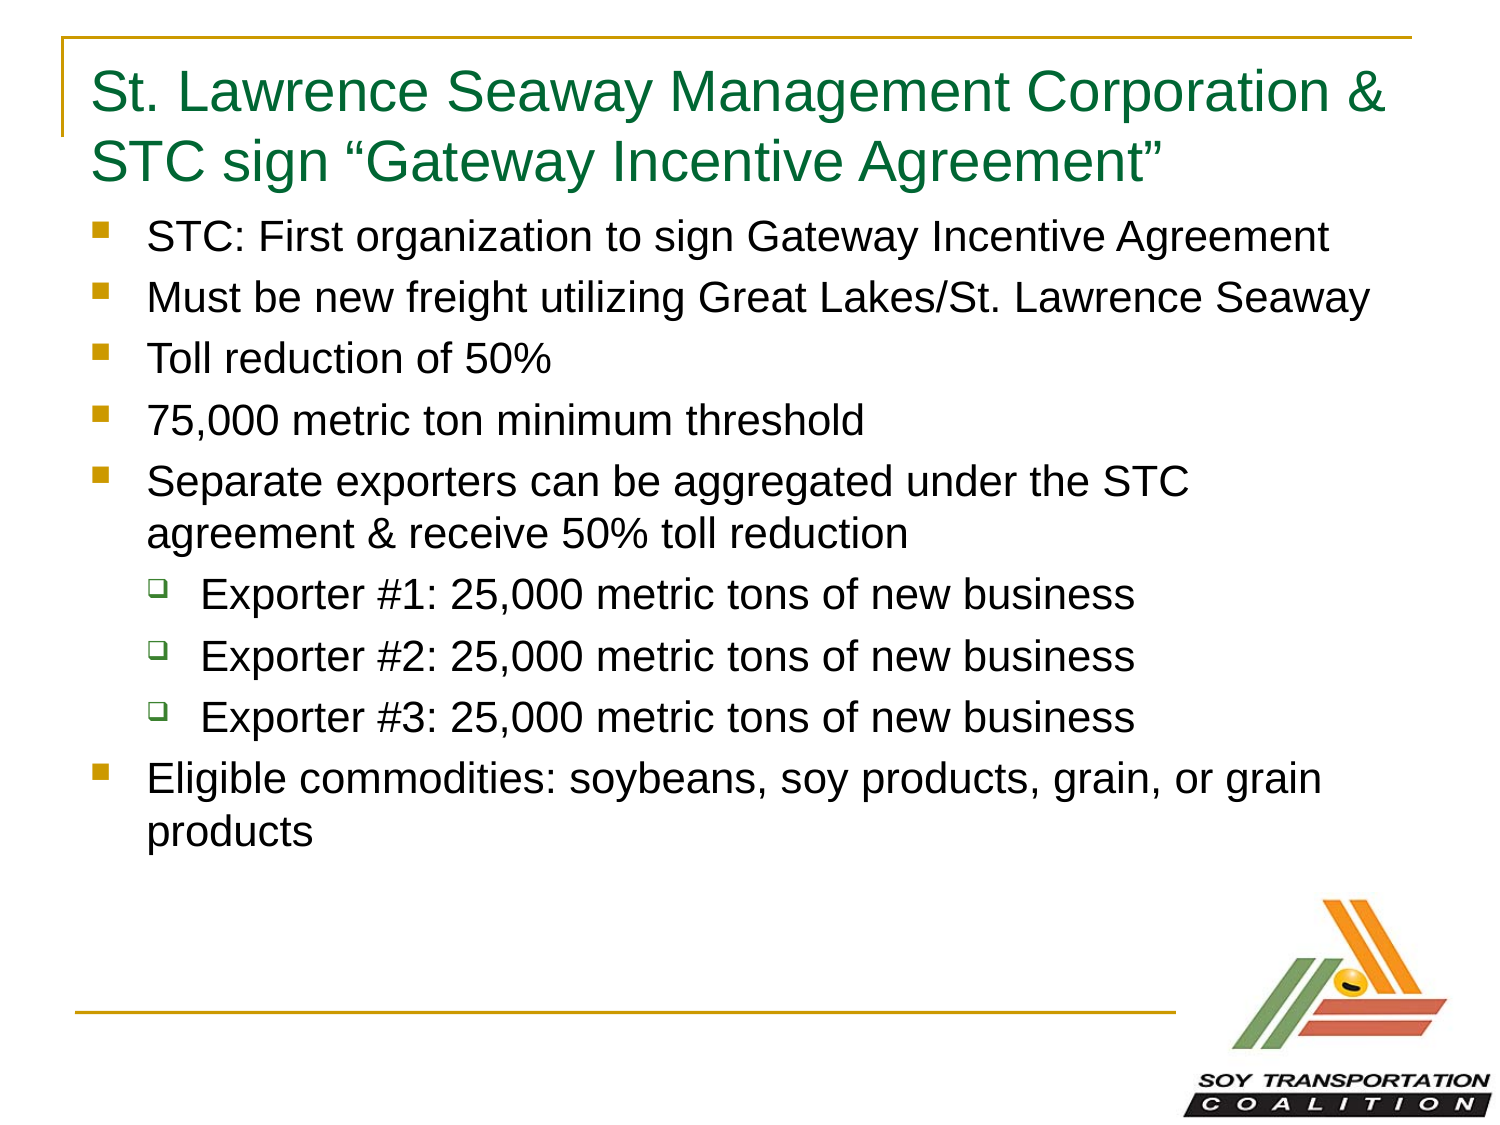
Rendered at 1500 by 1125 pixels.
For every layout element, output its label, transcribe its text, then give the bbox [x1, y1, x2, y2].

list STC: First organization to sign Gateway Incentive Agreement Must be new freight utilizing Great Lakes/St. Lawrence Seaway Toll reduction of 50% 75,000 metric ton minimum threshold Separate exporters can be aggregated under the STC agreement & receive 50% toll reduction Exporter #1: 25,000 metric tons of new business Exporter #2: 25,000 metric tons of new business Exporter #3: 25,000 metric tons of new business Eligible commodities: soybeans, soy products, grain, or grain products [74, 199, 1426, 1006]
picture [1175, 892, 1500, 1125]
title St. Lawrence Seaway Management Corporation & STC sign “Gateway Incentive Agreement” [74, 45, 1426, 199]
